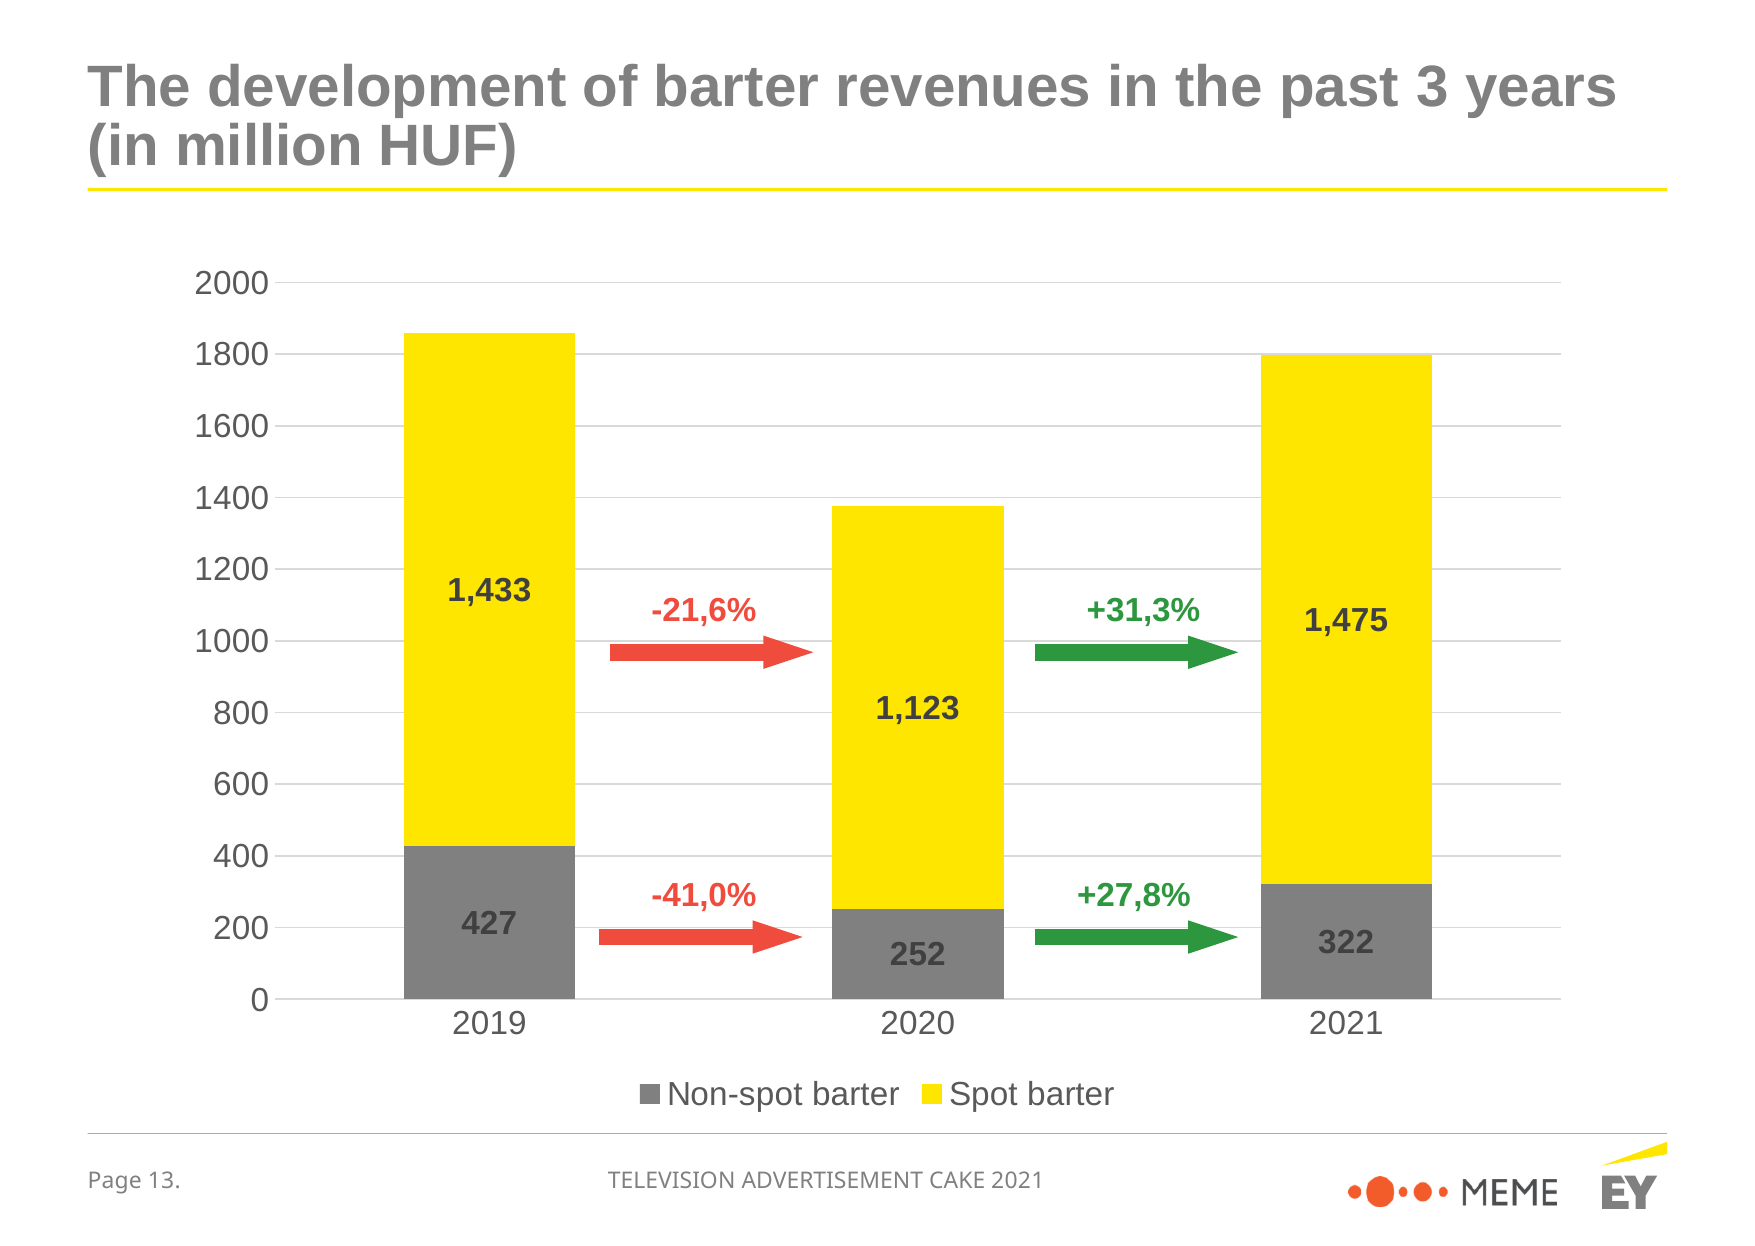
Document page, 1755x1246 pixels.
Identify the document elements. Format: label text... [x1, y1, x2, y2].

picture [1348, 1176, 1557, 1207]
title The development of barter revenues in the past 3 years (in million HUF) [87, 58, 1668, 200]
footer TELEVISION ADVERTISEMENT CAKE 2021 [496, 1165, 1156, 1203]
chart [165, 246, 1590, 1119]
